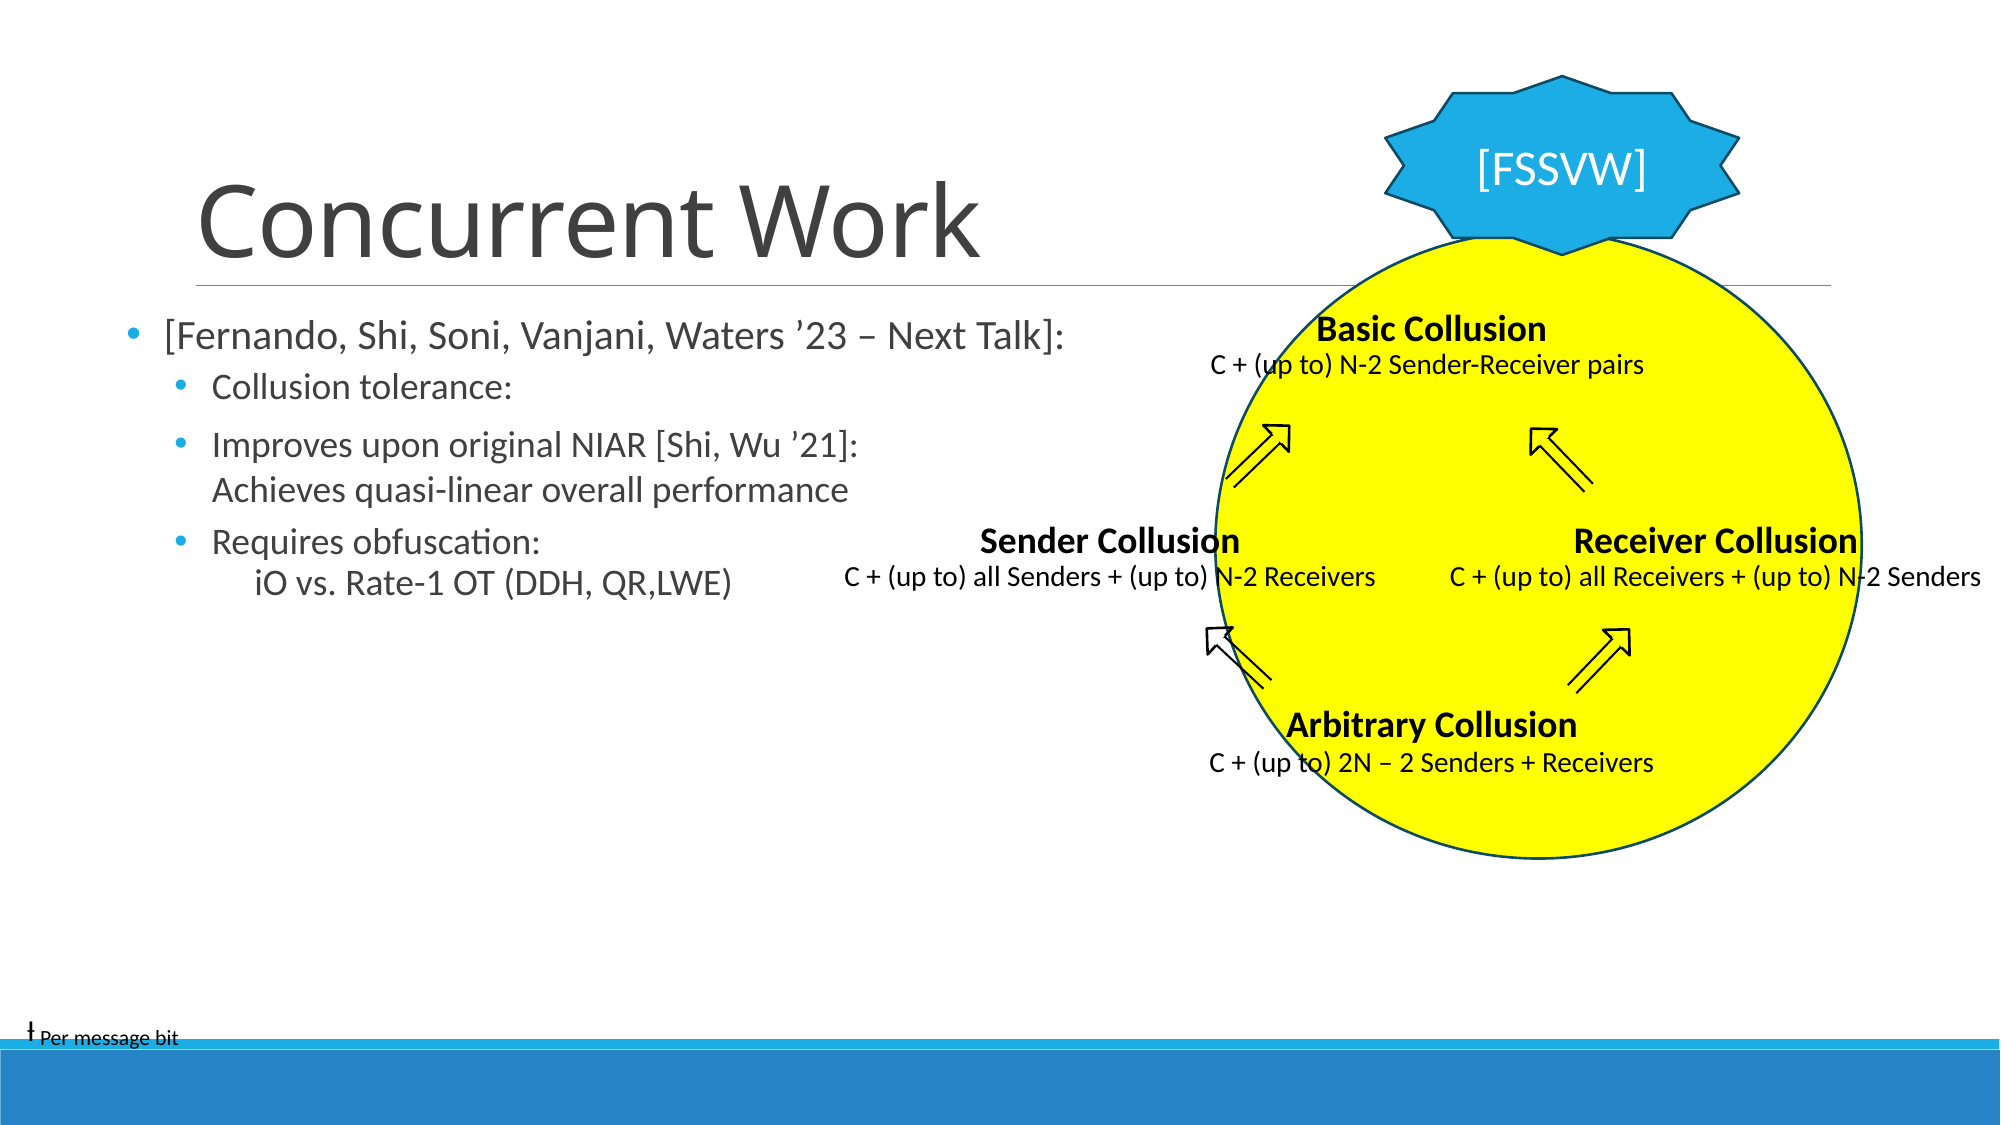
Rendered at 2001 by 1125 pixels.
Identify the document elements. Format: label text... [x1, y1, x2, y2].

title Concurrent Work [180, 47, 1830, 285]
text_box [1559, 647, 1638, 675]
list [Fernando, Shi, Soni, Vanjani, Waters ’23 – Next Talk]: Collusion tolerance: Improves upon original NIAR [Shi, Wu ’21]: Achieves quasi-linear overall performance Requires obfuscation: iO vs. Rate-1 OT (DDH, QR,LWE) [107, 306, 1758, 1033]
text_box Receiver Collusion C + (up to) all Receivers + (up to) N-2 Senders [1432, 520, 2000, 602]
text_box Ɨ Per message bit [12, 999, 931, 1075]
text_box [1758, 602, 1858, 777]
text_box Arbitrary Collusion C + (up to) 2N – 2 Senders + Receivers [1148, 704, 1716, 786]
text_box [1327, 285, 1750, 306]
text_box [1522, 446, 1601, 474]
text_box [FSSVW] [1384, 74, 1741, 257]
text_box [1758, 343, 1863, 520]
text_box Basic Collusion C + (up to) N-2 Sender-Receiver pairs [1076, 308, 1788, 390]
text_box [1218, 442, 1297, 470]
text_box Sender Collusion C + (up to) all Senders + (up to) N-2 Receivers [826, 520, 1395, 602]
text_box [1199, 644, 1279, 672]
